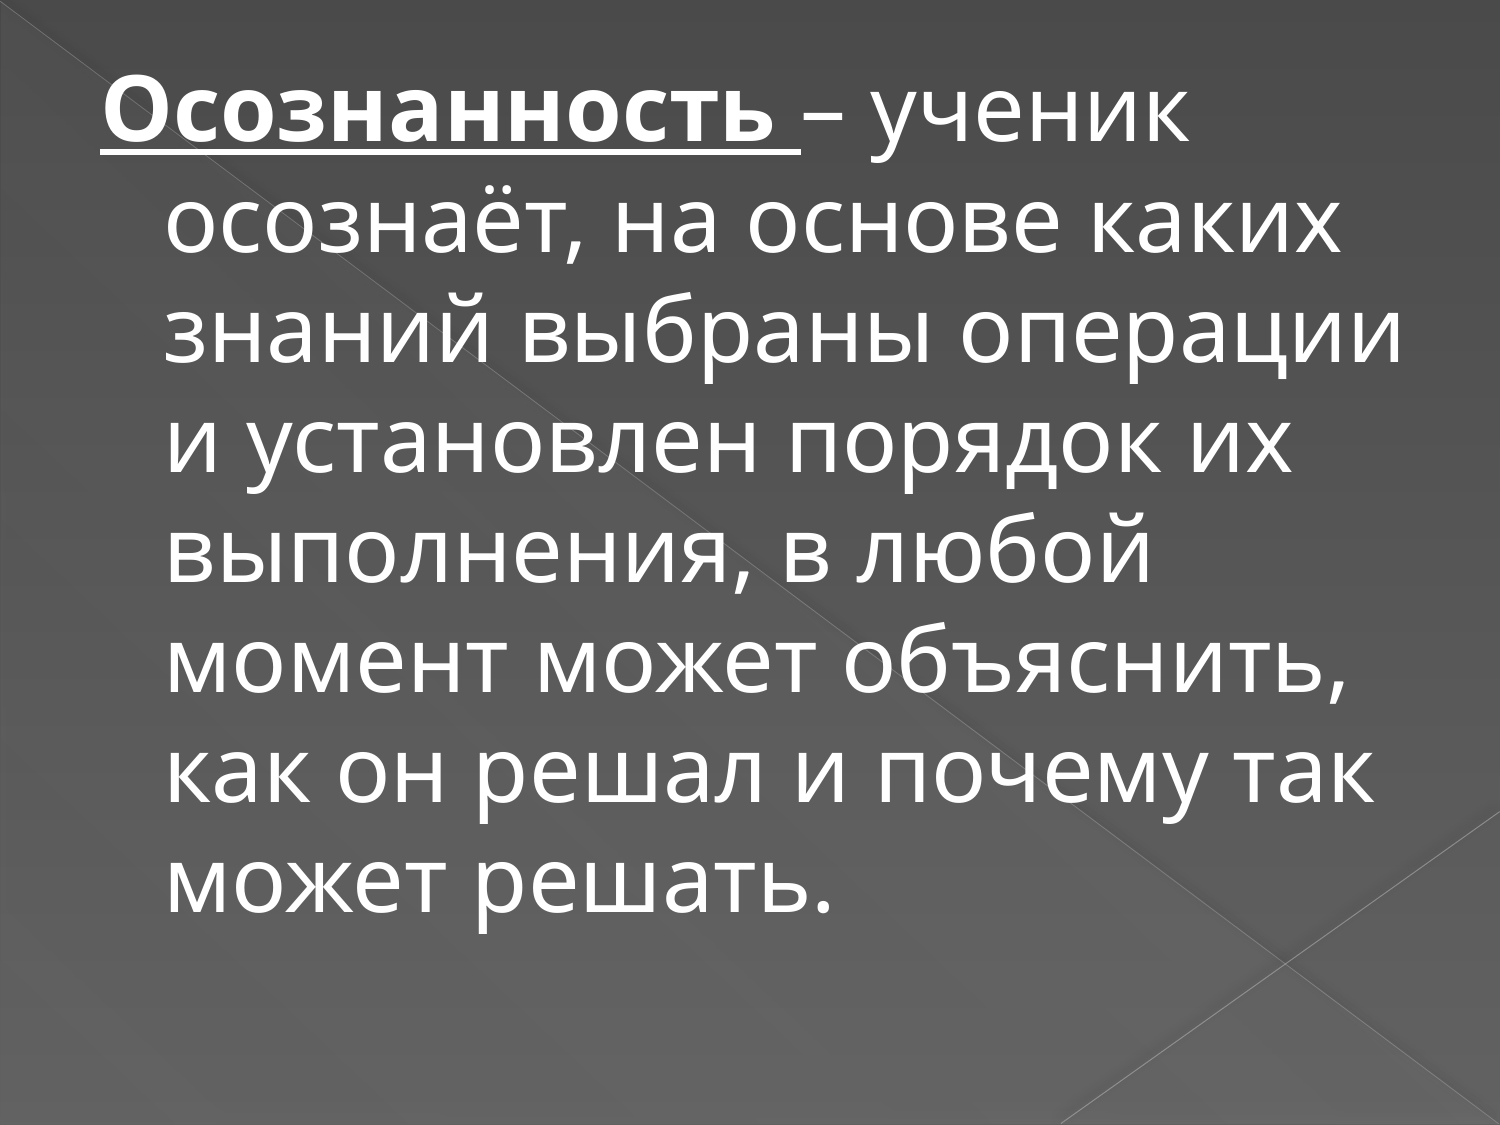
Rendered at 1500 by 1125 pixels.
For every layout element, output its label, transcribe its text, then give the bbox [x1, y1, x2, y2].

list Осознанность – ученик осознаёт, на основе каких знаний выбраны операции и установлен порядок их выполнения, в любой момент может объяснить, как он решал и почему так может решать. [75, 42, 1425, 1059]
